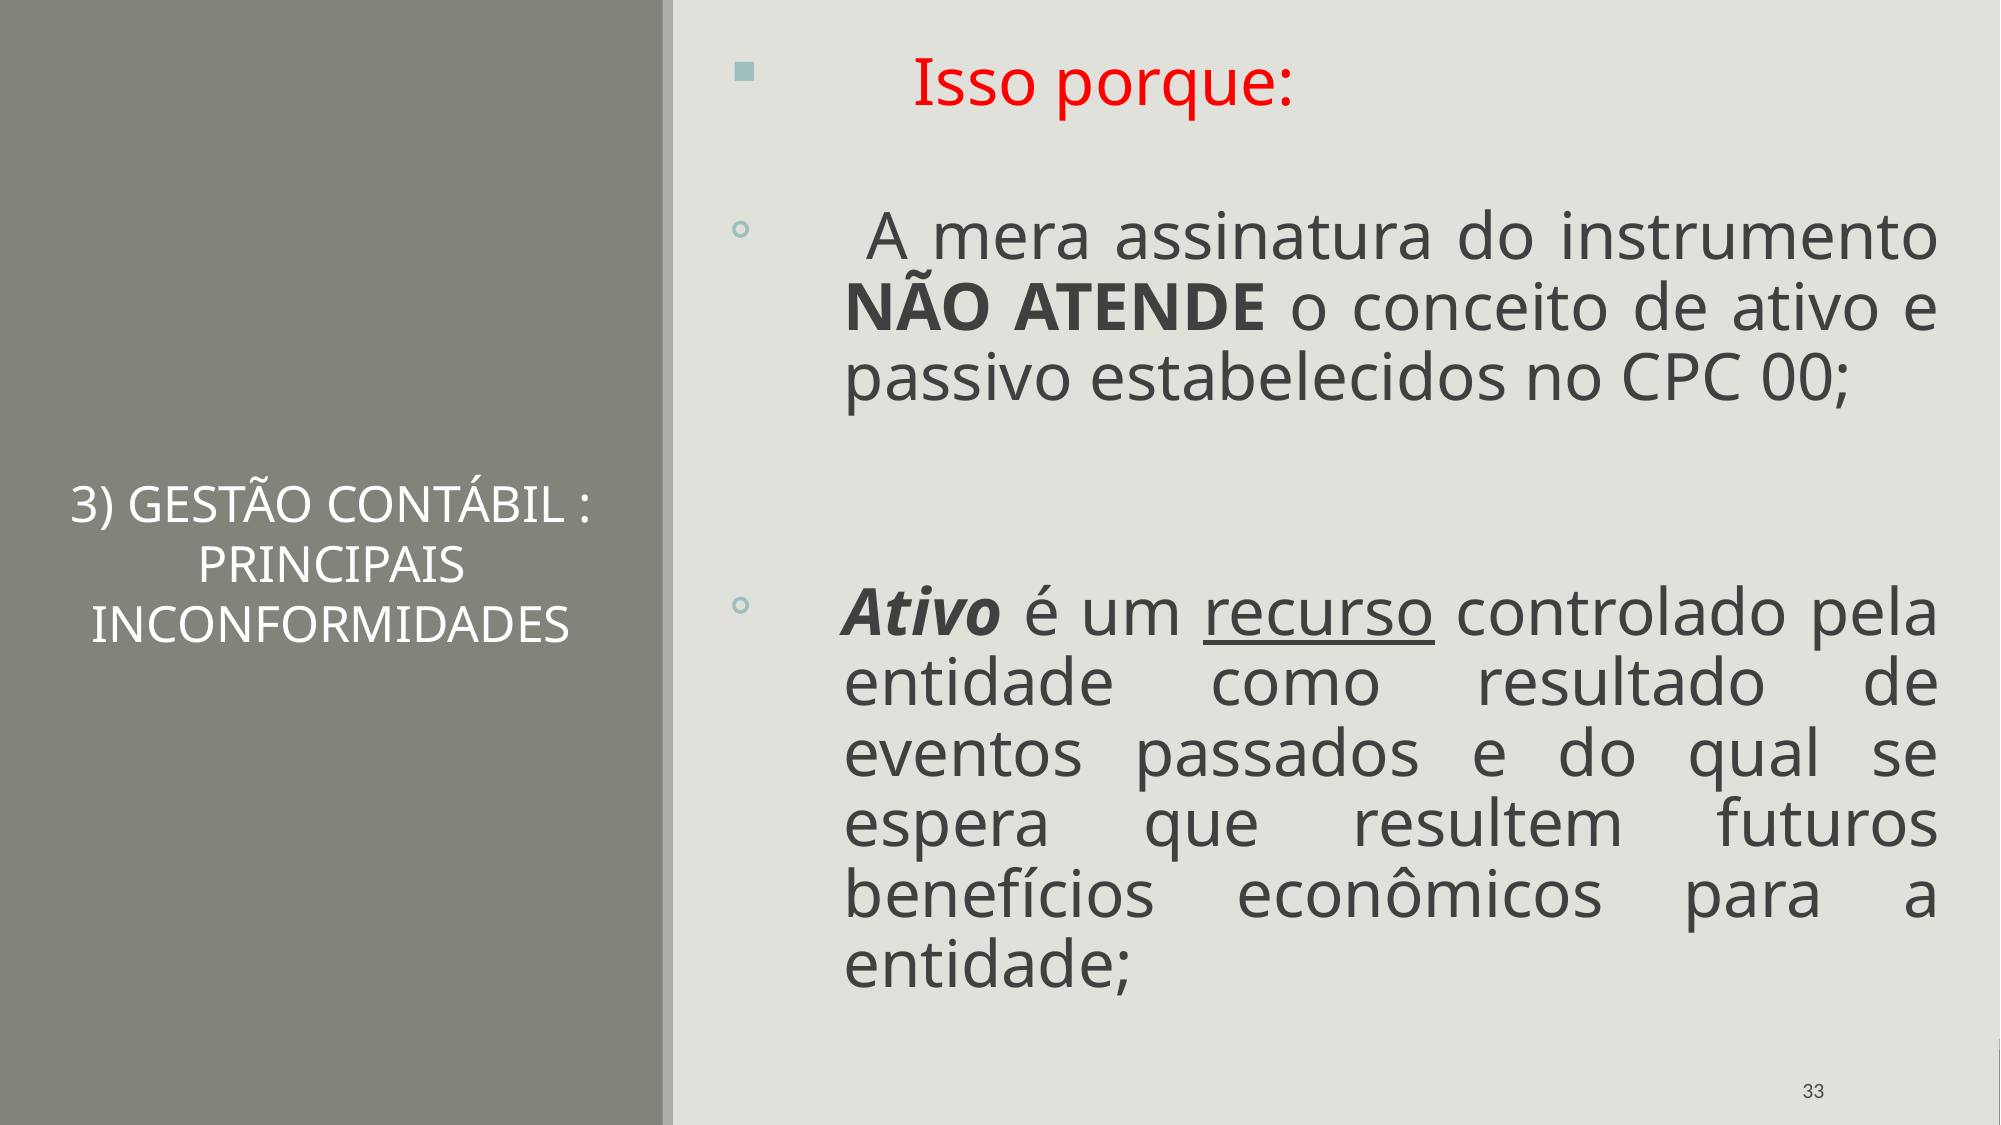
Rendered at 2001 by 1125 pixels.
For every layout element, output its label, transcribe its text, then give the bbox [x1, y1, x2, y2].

slide_number 33 [1660, 1059, 1840, 1120]
text_box [661, 0, 674, 1125]
title 3) GESTÃO CONTÁBIL : PRINCIPAIS INCONFORMIDADES [39, 99, 624, 1026]
text_box [674, 0, 2000, 1125]
list Isso porque: A mera assinatura do instrumento NÃO ATENDE o conceito de ativo e passivo estabelecidos no CPC 00; Ativo é um recurso controlado pela entidade como resultado de eventos passados e do qual se espera que resultem futuros benefícios econômicos para a entidade; [729, 41, 1940, 1074]
text_box [0, 0, 661, 1125]
